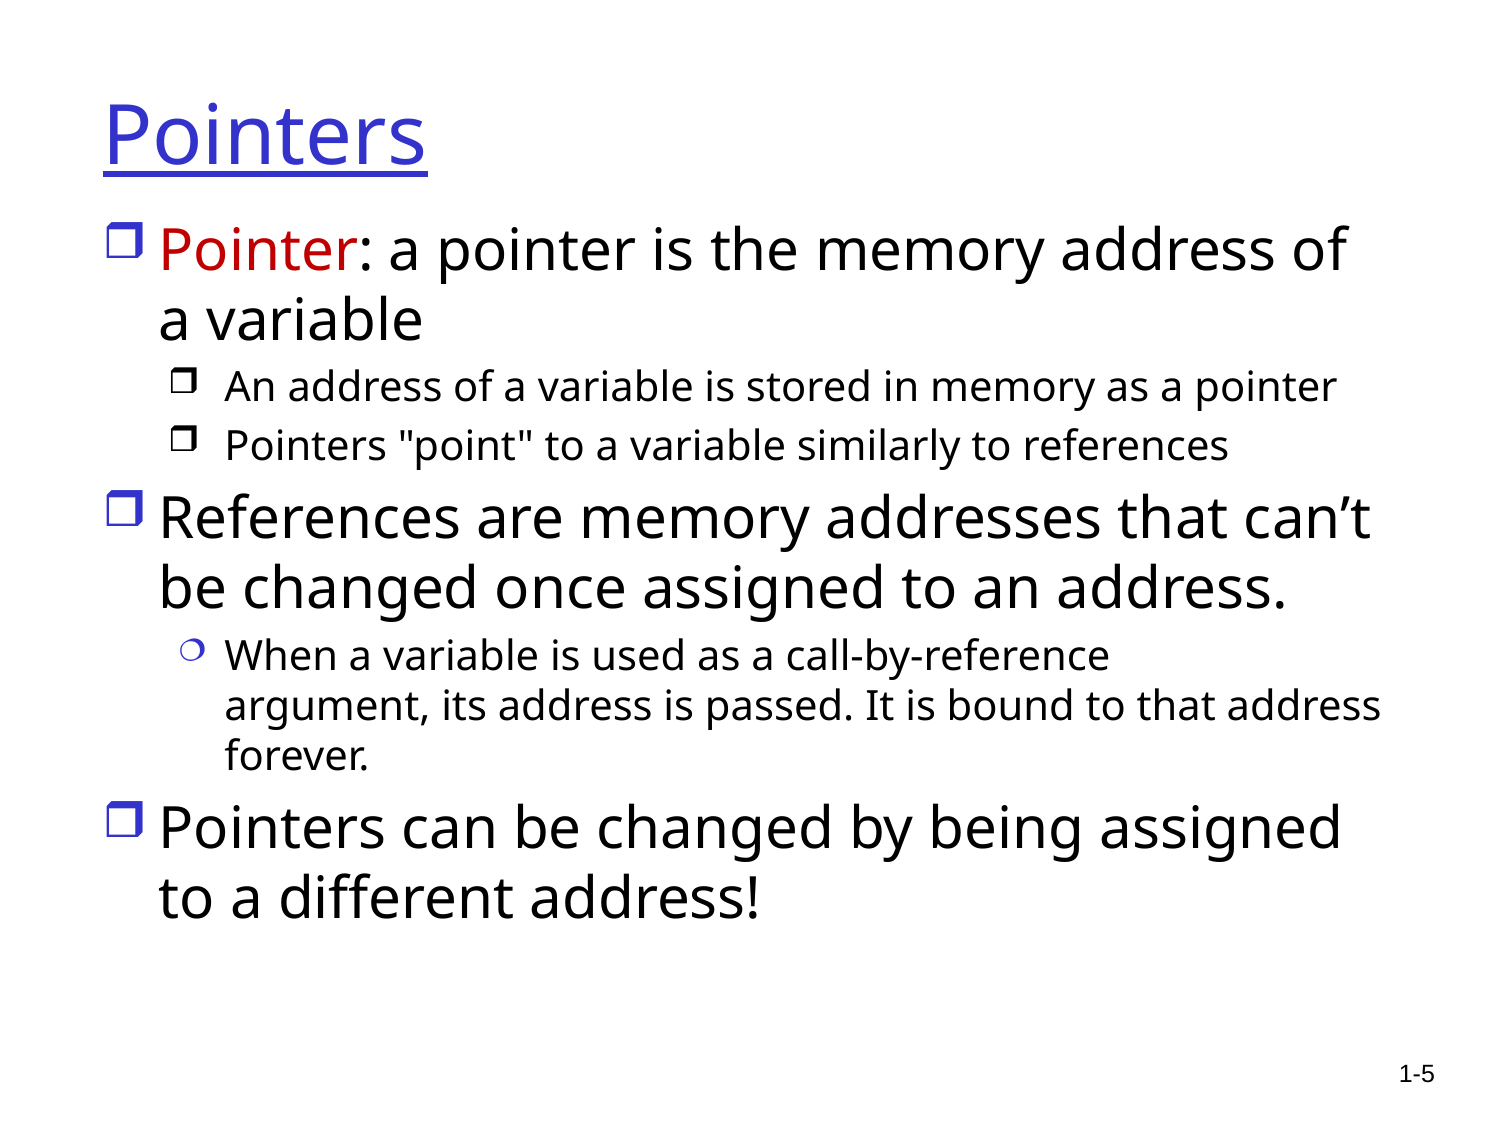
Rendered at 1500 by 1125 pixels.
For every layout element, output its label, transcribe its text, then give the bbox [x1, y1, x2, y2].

title Pointers [87, 37, 1363, 204]
list Pointer: a pointer is the memory address of a variable An address of a variable is stored in memory as a pointer Pointers "point" to a variable similarly to references References are memory addresses that can’t be changed once assigned to an address. When a variable is used as a call-by-reference argument, its address is passed. It is bound to that address forever. Pointers can be changed by being assigned to a different address! [87, 204, 1409, 984]
slide_number 1-5 [1338, 1049, 1451, 1125]
